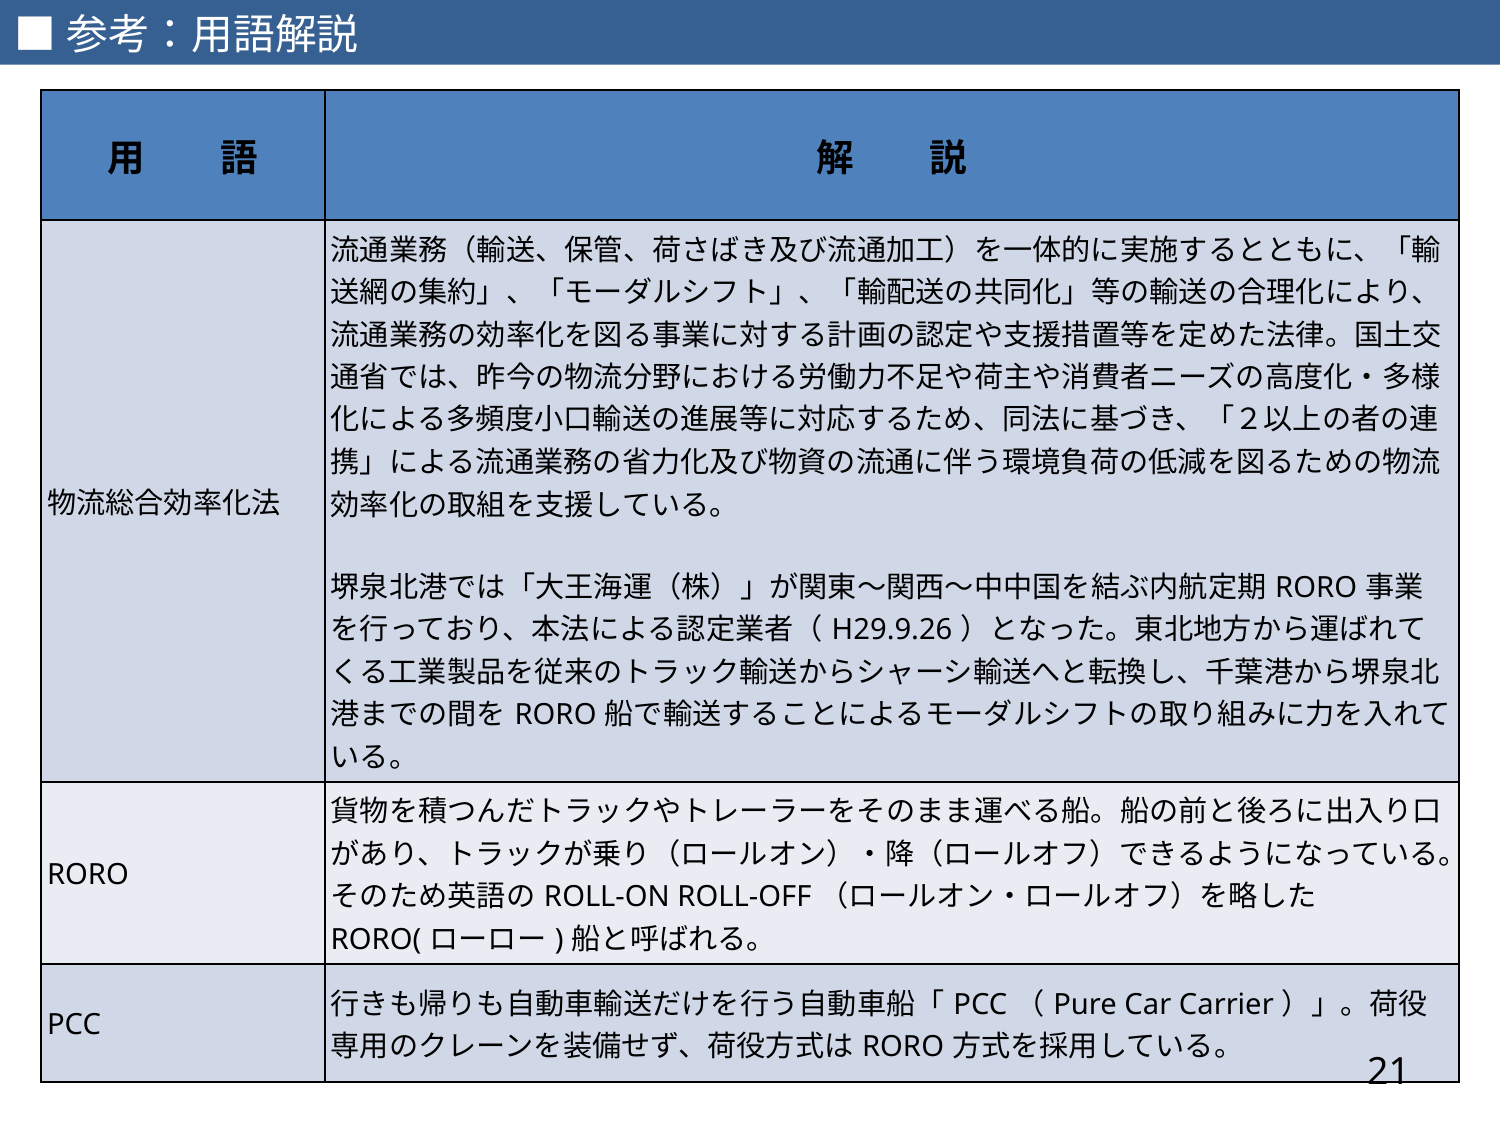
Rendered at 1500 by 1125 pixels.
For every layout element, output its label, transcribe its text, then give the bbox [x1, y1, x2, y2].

table_cell 物流総合効率化法 [42, 221, 324, 781]
table_cell 貨物を積つんだトラックやトレーラーをそのまま運べる船。船の前と後ろに出入り口があり、トラックが乗り（ロールオン）・降（ロールオフ）できるようになっている。そのため英語のROLL-ON ROLL-OFF（ロールオン・ロールオフ）を略したRORO(ローロー)船と呼ばれる。 [326, 783, 1458, 963]
table_cell RORO [42, 783, 324, 963]
table_header 用 語 [42, 91, 324, 219]
table_cell PCC [42, 965, 324, 1081]
table_cell 行きも帰りも自動車輸送だけを行う自動車船「PCC（Pure Car Carrier）」。荷役専用のクレーンを装備せず、荷役方式はRORO方式を採用している。 [326, 965, 1458, 1081]
table_header 解 説 [326, 91, 1458, 219]
text_box ■参考：用語解説 [0, 0, 1500, 65]
slide_number 21 [1074, 1042, 1425, 1103]
table_cell 流通業務（輸送、保管、荷さばき及び流通加工）を一体的に実施するとともに、「輸送網の集約」、「モーダルシフト」、「輸配送の共同化」等の輸送の合理化により、流通業務の効率化を図る事業に対する計画の認定や支援措置等を定めた法律。国土交通省では、昨今の物流分野における労働力不足や荷主や消費者ニーズの高度化・多様化による多頻度小口輸送の進展等に対応するため、同法に基づき、「２以上の者の連携」による流通業務の省力化及び物資の流通に伴う環境負荷の低減を図るための物流効率化の取組を支援している。 堺泉北港では「大王海運（株）」が関東～関西～中中国を結ぶ内航定期RORO事業を行っており、本法による認定業者（H29.9.26）となった。東北地方から運ばれてくる工業製品を従来のトラック輸送からシャーシ輸送へと転換し、千葉港から堺泉北港までの間をRORO船で輸送することによるモーダルシフトの取り組みに力を入れている。 [326, 221, 1458, 781]
